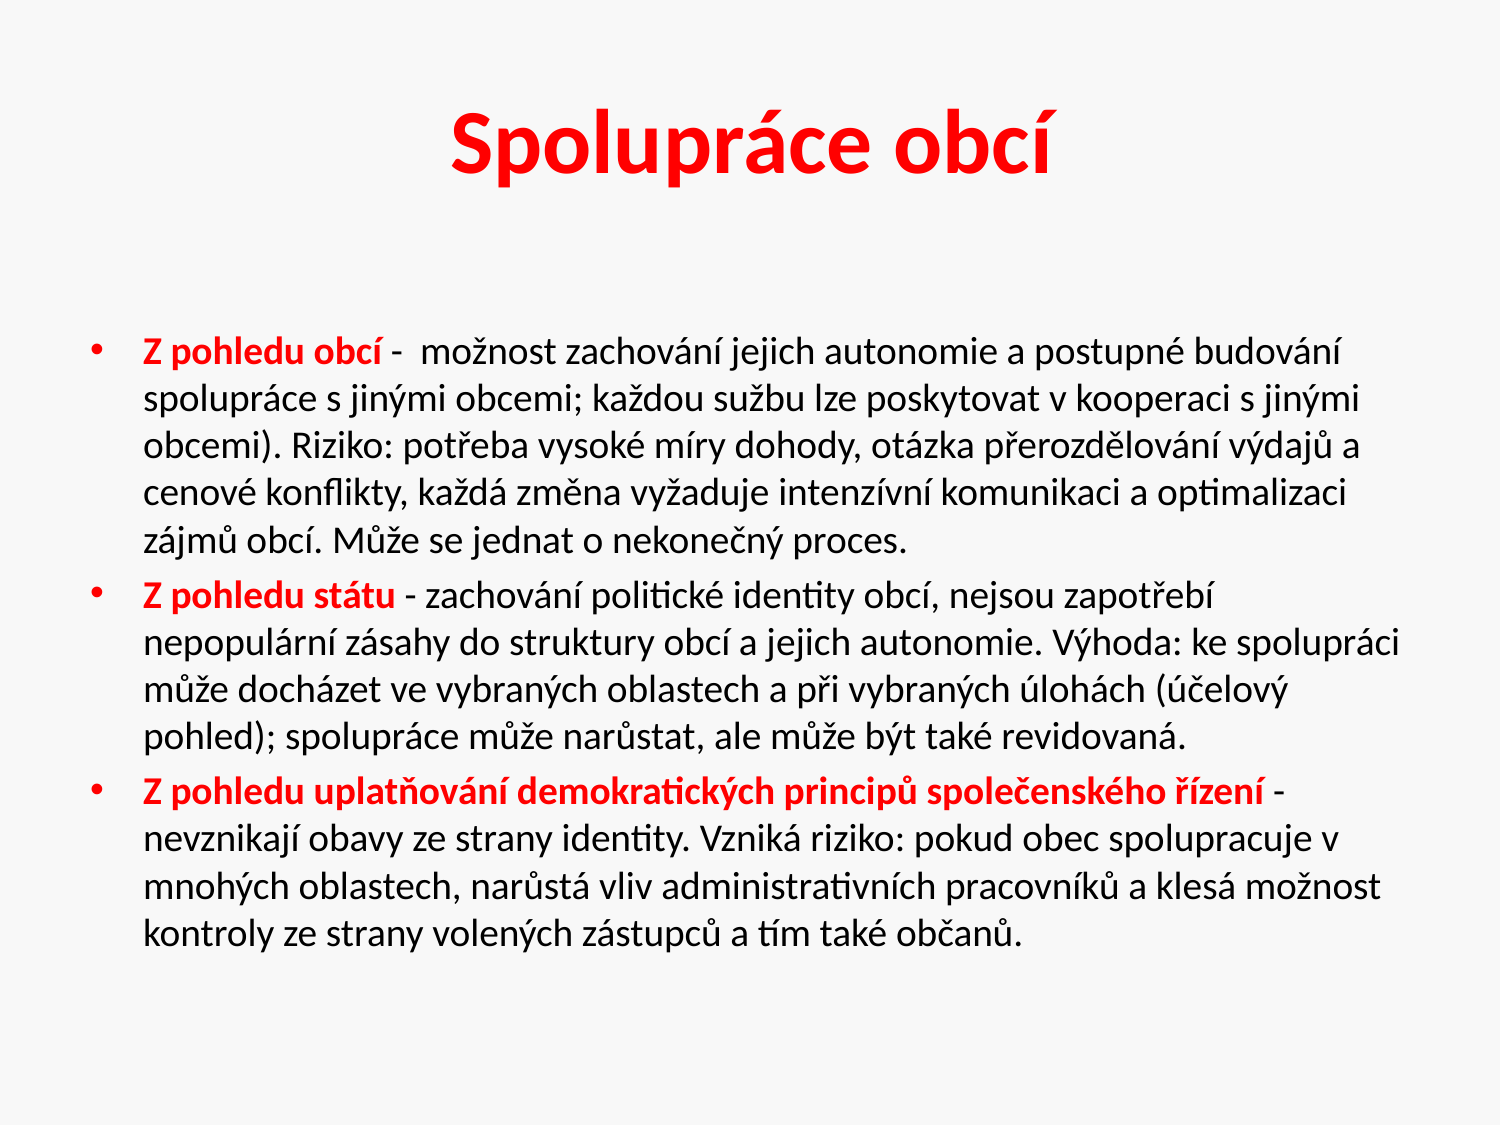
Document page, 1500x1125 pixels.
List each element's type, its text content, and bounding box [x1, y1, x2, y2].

list Z pohledu obcí - možnost zachování jejich autonomie a postupné budování spolupráce s jinými obcemi; každou sužbu lze poskytovat v kooperaci s jinými obcemi). Riziko: potřeba vysoké míry dohody, otázka přerozdělování výdajů a cenové konflikty, každá změna vyžaduje intenzívní komunikaci a optimalizaci zájmů obcí. Může se jednat o nekonečný proces. Z pohledu státu - zachování politické identity obcí, nejsou zapotřebí nepopulární zásahy do struktury obcí a jejich autonomie. Výhoda: ke spolupráci může docházet ve vybraných oblastech a při vybraných úlohách (účelový pohled); spolupráce může narůstat, ale může být také revidovaná. Z pohledu uplatňování demokratických principů společenského řízení -nevznikají obavy ze strany identity. Vzniká riziko: pokud obec spolupracuje v mnohých oblastech, narůstá vliv administrativních pracovníků a klesá možnost kontroly ze strany volených zástupců a tím také občanů. [75, 262, 1425, 1005]
title Spolupráce obcí [76, 42, 1427, 231]
